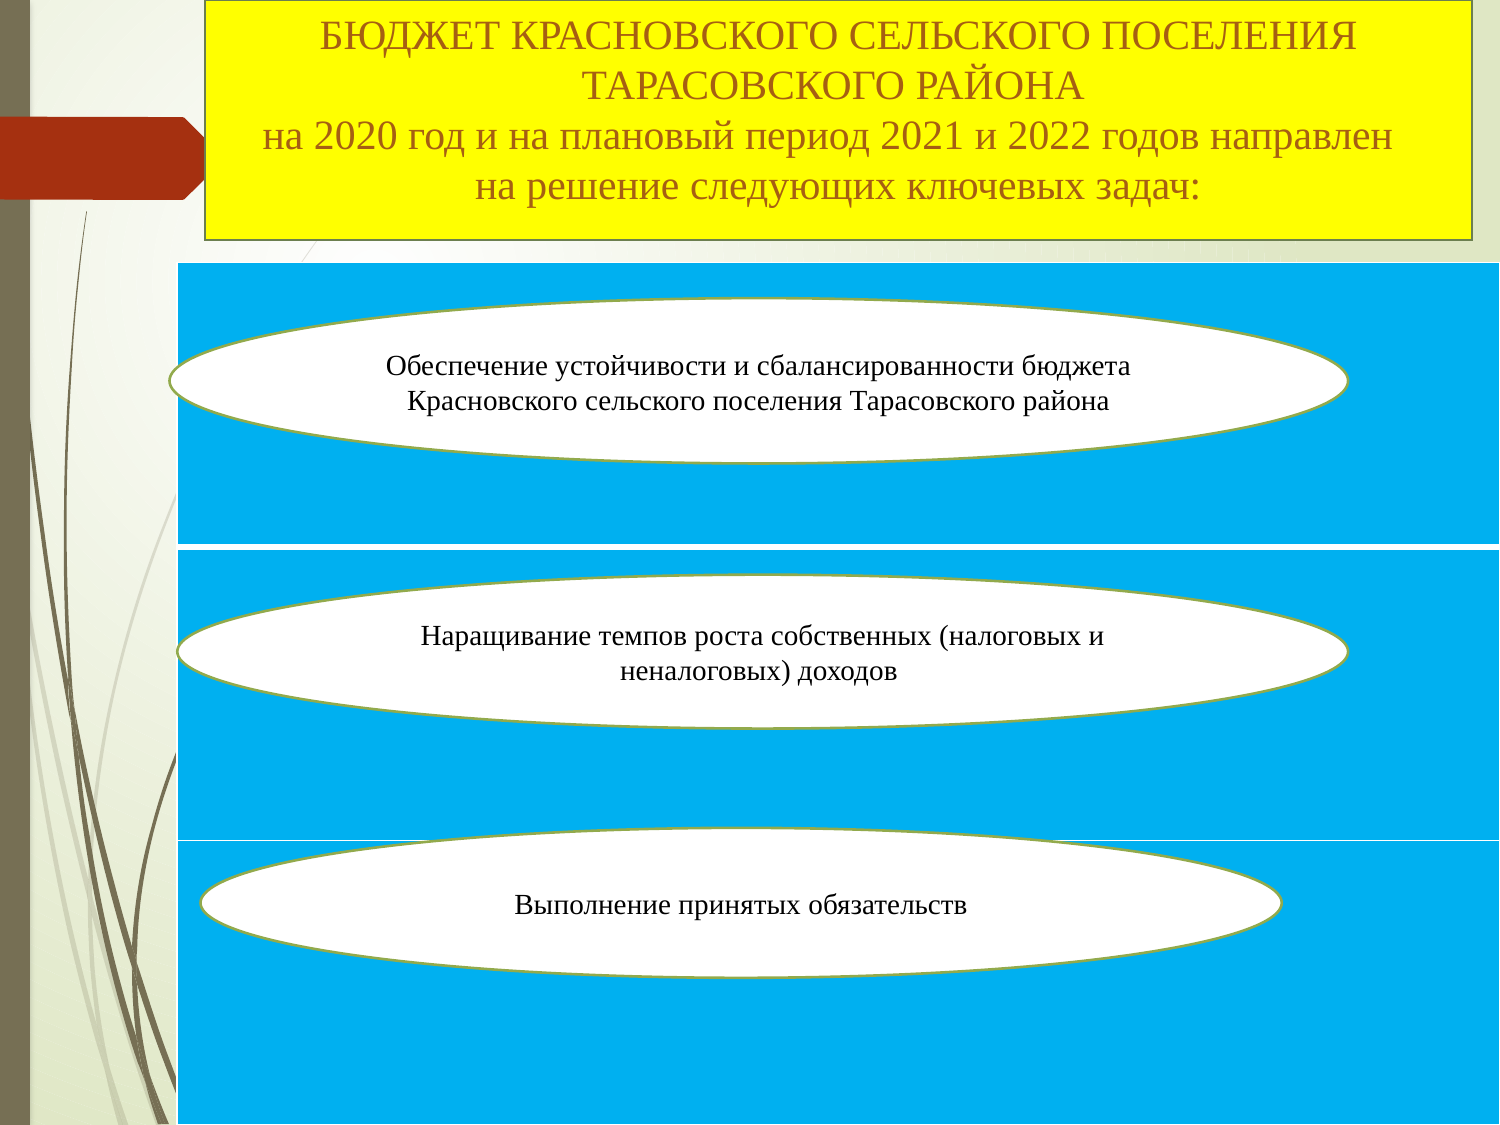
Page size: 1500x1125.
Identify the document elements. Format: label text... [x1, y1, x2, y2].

title БЮДЖЕТ КРАСНОВСКОГО СЕЛЬСКОГО ПОСЕЛЕНИЯ ТАРАСОВСКОГО РАЙОНА на 2020 год и на плановый период 2021 и 2022 годов направлен на решение следующих ключевых задач: [204, 0, 1473, 241]
text_box Наращивание темпов роста собственных (налоговых и неналоговых) доходов [175, 573, 1350, 730]
table_header [178, 263, 1499, 544]
table_cell [178, 550, 1499, 840]
table_cell [178, 841, 1499, 1124]
text_box Выполнение принятых обязательств [199, 826, 1284, 980]
text_box Обеспечение устойчивости и сбалансированности бюджета Красновского сельского поселения Тарасовского района [168, 296, 1350, 465]
